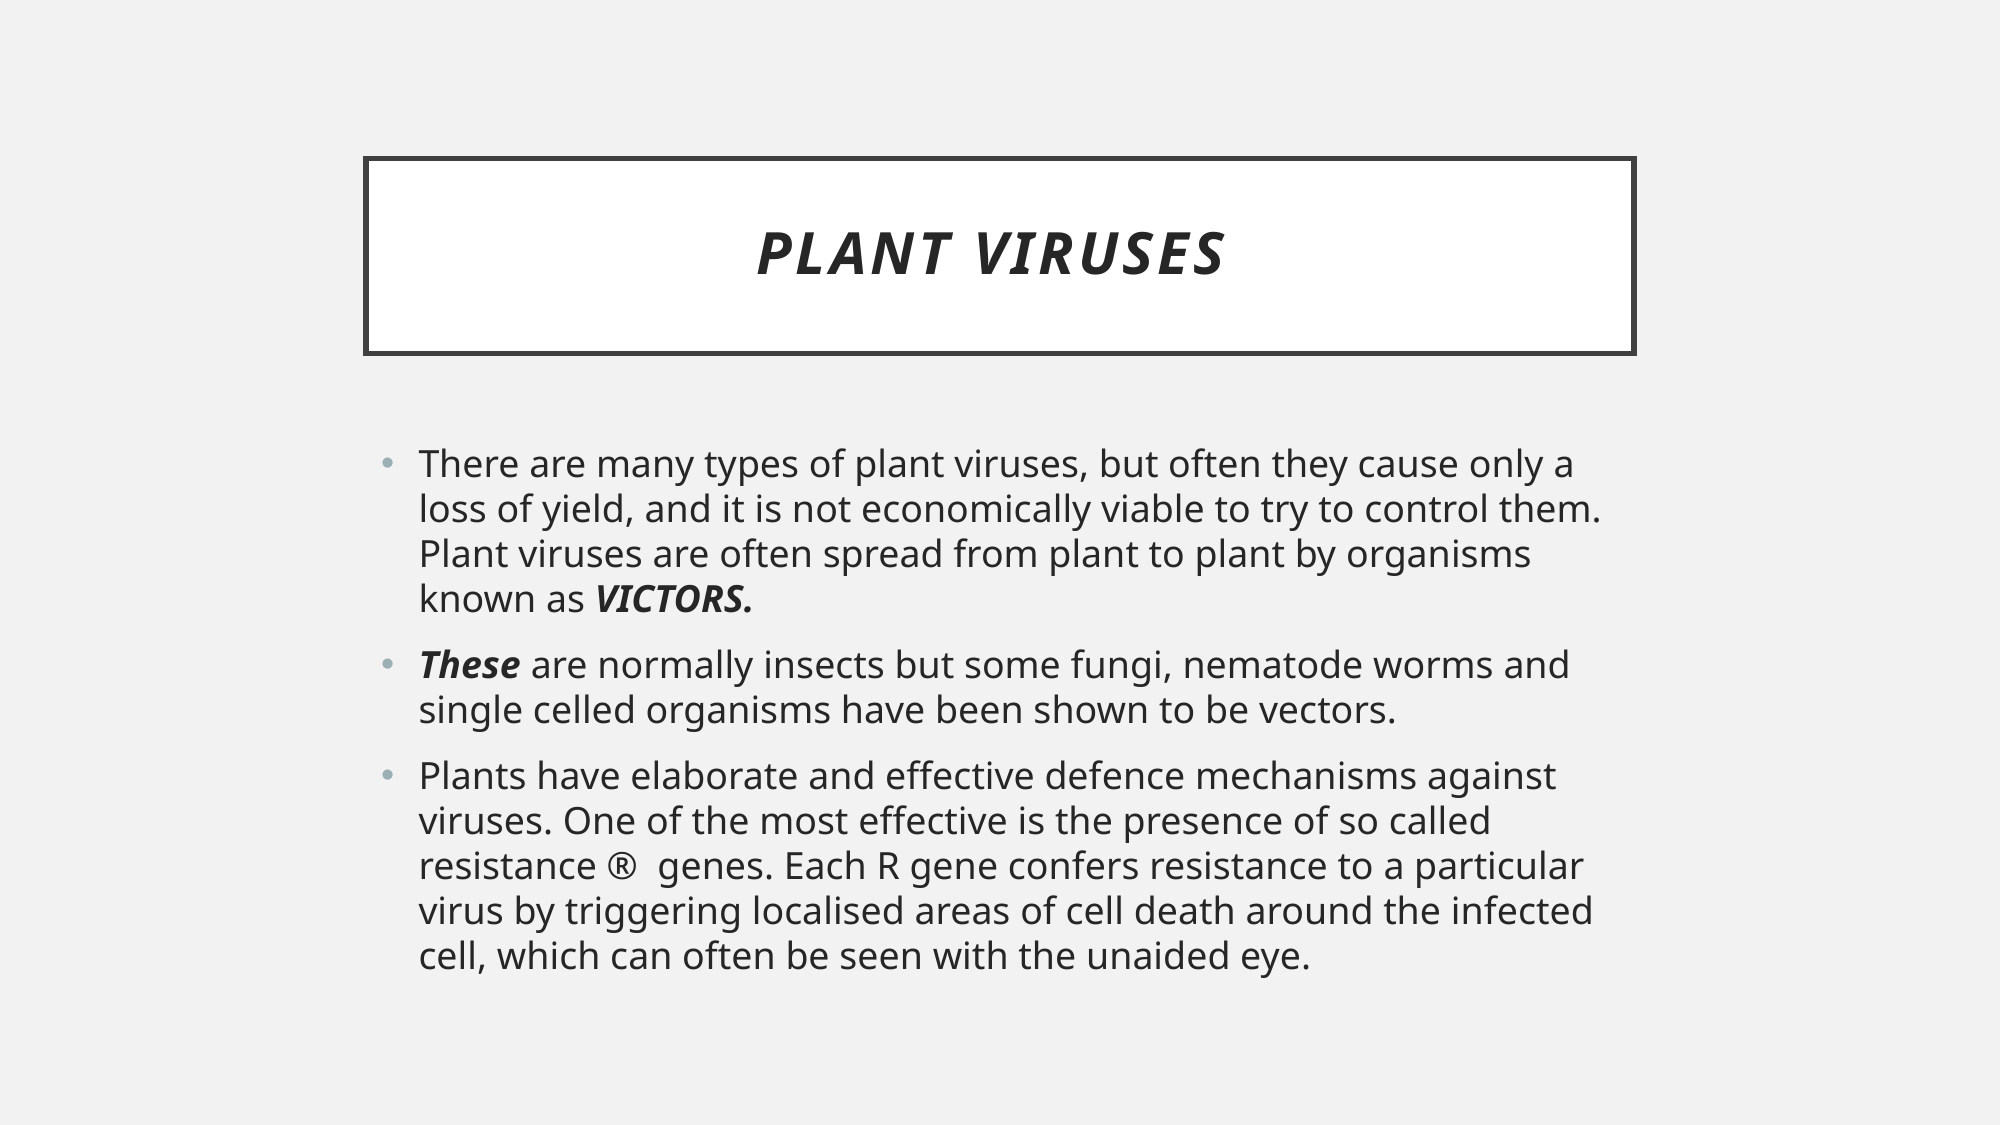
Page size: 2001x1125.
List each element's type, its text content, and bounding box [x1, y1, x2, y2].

title Plant viruses [363, 156, 1637, 356]
list There are many types of plant viruses, but often they cause only a loss of yield, and it is not economically viable to try to control them. Plant viruses are often spread from plant to plant by organisms known as VICTORS. These are normally insects but some fungi, nematode worms and single celled organisms have been shown to be vectors. Plants have elaborate and effective defence mechanisms against viruses. One of the most effective is the presence of so called resistance ® genes. Each R gene confers resistance to a particular virus by triggering localised areas of cell death around the infected cell, which can often be seen with the unaided eye. [366, 432, 1634, 942]
